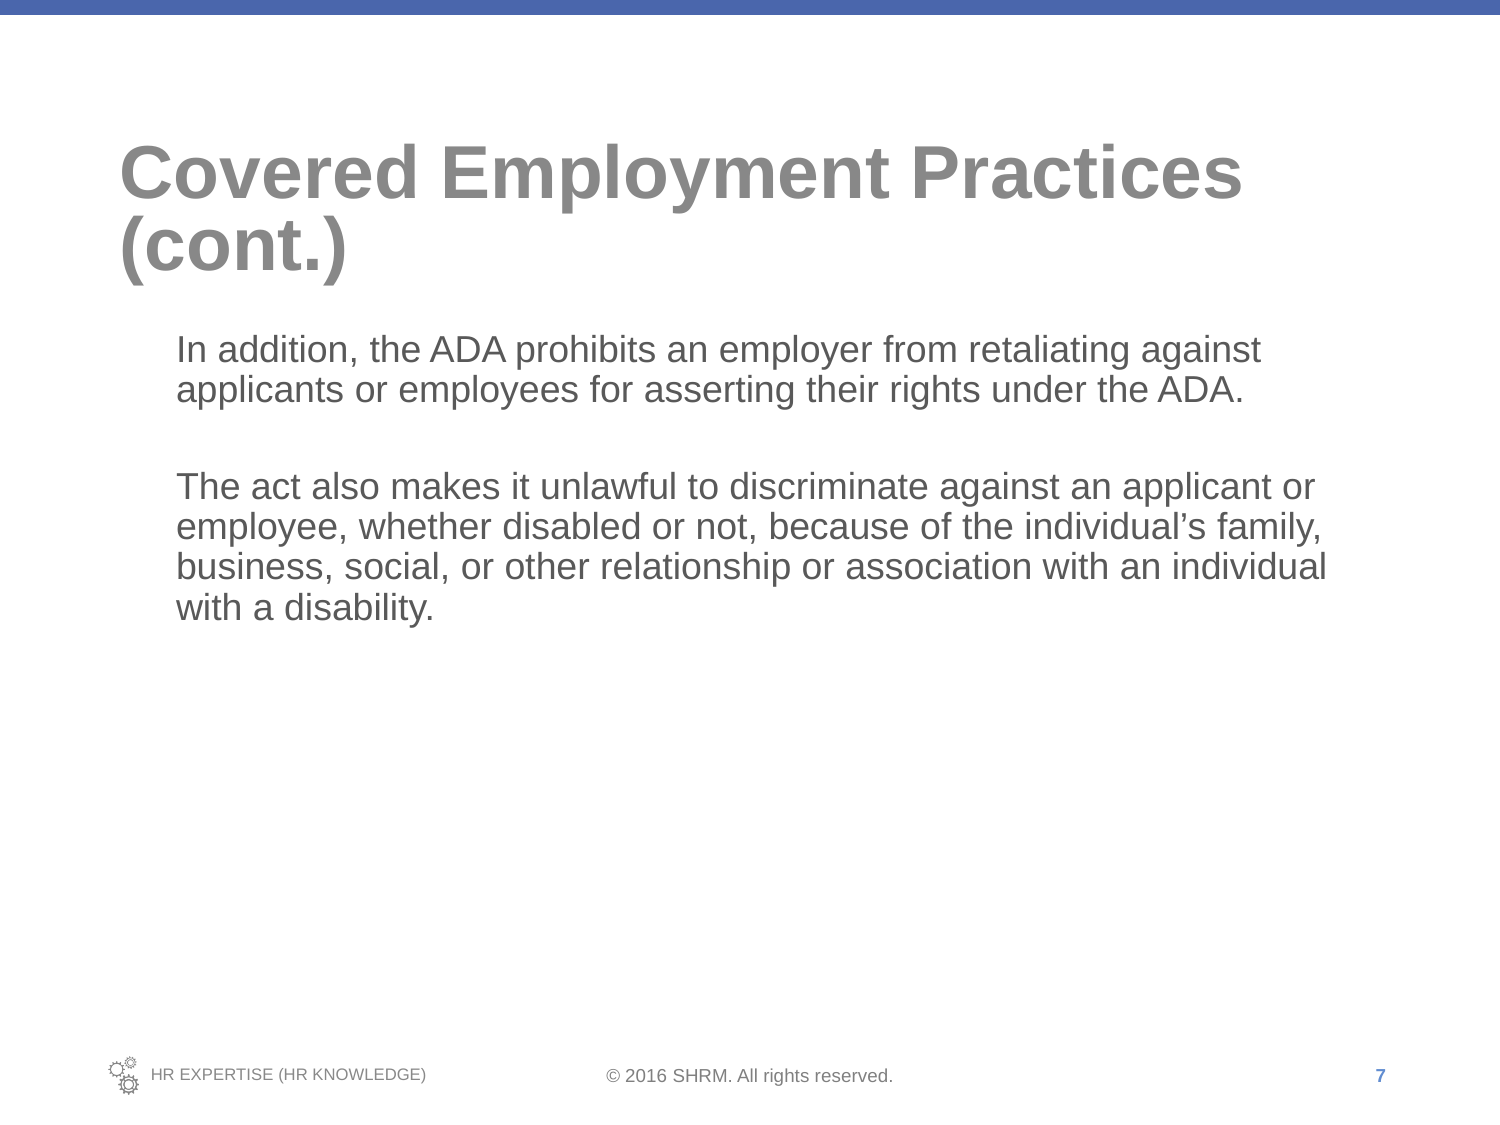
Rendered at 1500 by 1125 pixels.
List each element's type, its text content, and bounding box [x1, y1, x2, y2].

list In addition, the ADA prohibits an employer from retaliating against applicants or employees for asserting their rights under the ADA. The act also makes it unlawful to discriminate against an applicant or employee, whether disabled or not, because of the individual’s family, business, social, or other relationship or association with an individual with a disability. [105, 322, 1403, 998]
title Covered Employment Practices (cont.) [105, 104, 1403, 293]
picture [108, 1056, 139, 1095]
slide_number 7 [1206, 1056, 1402, 1095]
